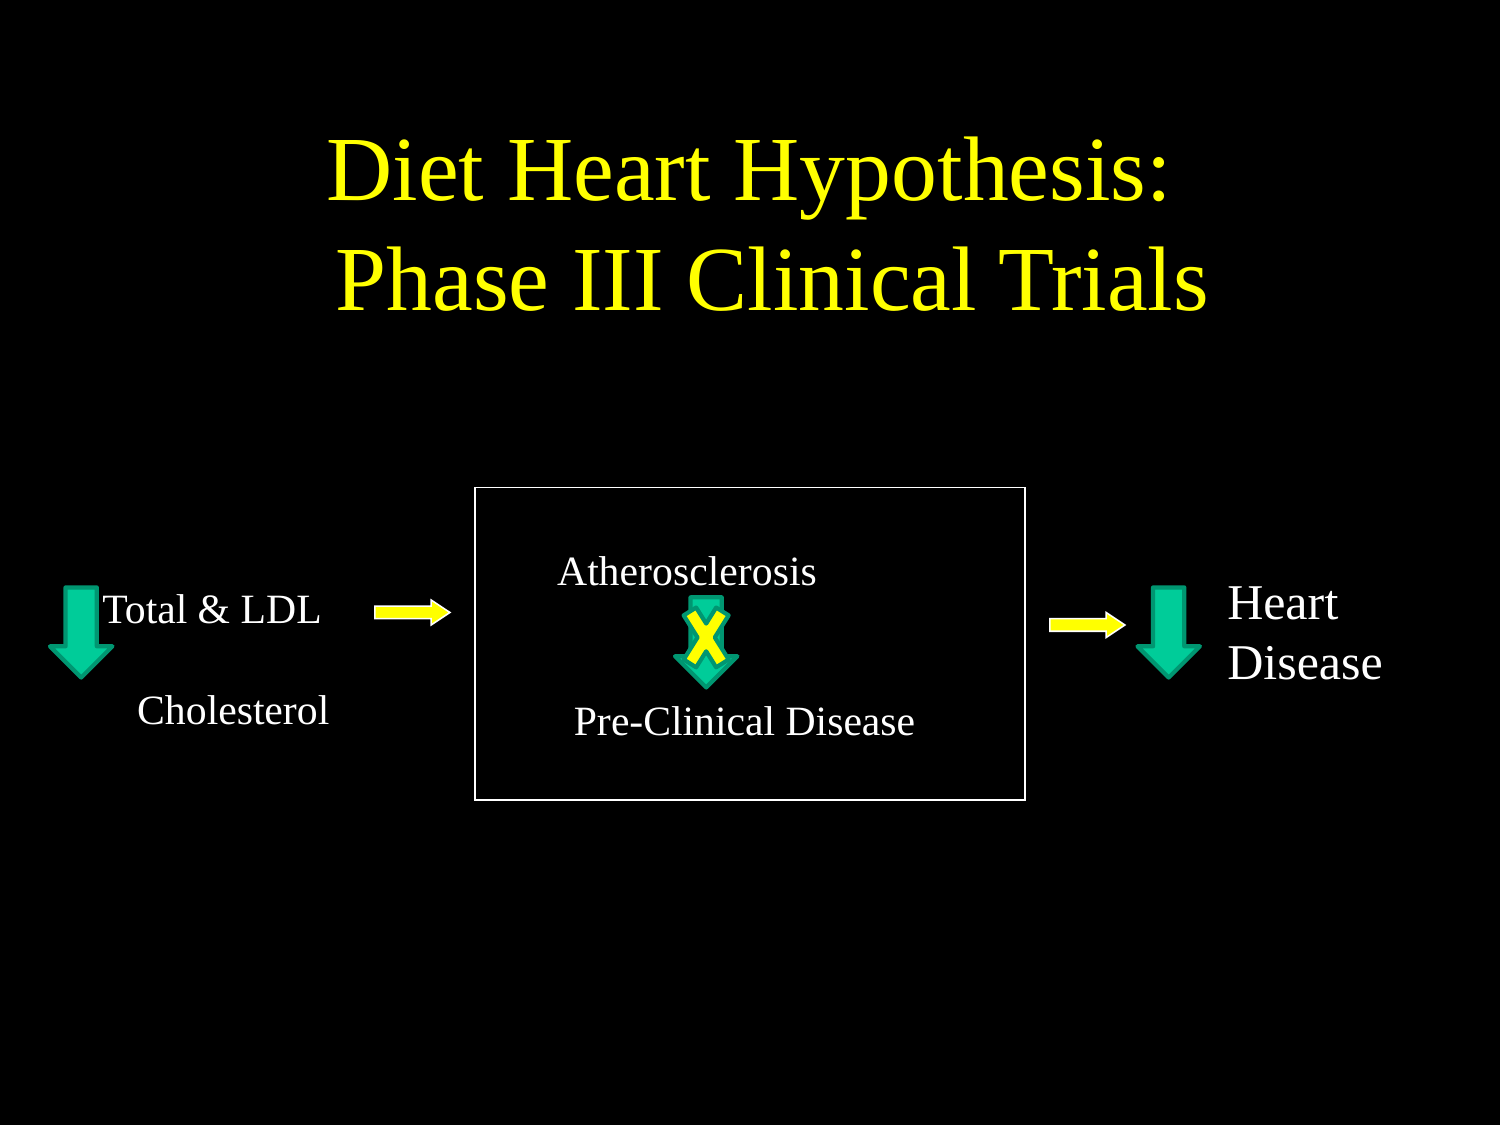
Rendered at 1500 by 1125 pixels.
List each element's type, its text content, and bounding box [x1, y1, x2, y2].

text_box [681, 605, 731, 670]
text_box [374, 600, 450, 625]
text_box [688, 628, 694, 647]
text_box [48, 585, 115, 680]
text_box [1049, 612, 1125, 638]
text_box Atherosclerosis Pre-Clinical Disease [474, 487, 1025, 800]
text_box [673, 654, 740, 690]
text_box [718, 629, 724, 646]
text_box Total & LDL Cholesterol [87, 524, 400, 740]
text_box Heart Disease [1212, 562, 1425, 698]
text_box [688, 595, 724, 618]
title Diet Heart Hypothesis: Phase III Clinical Trials [112, 124, 1388, 313]
text_box [1135, 585, 1202, 680]
